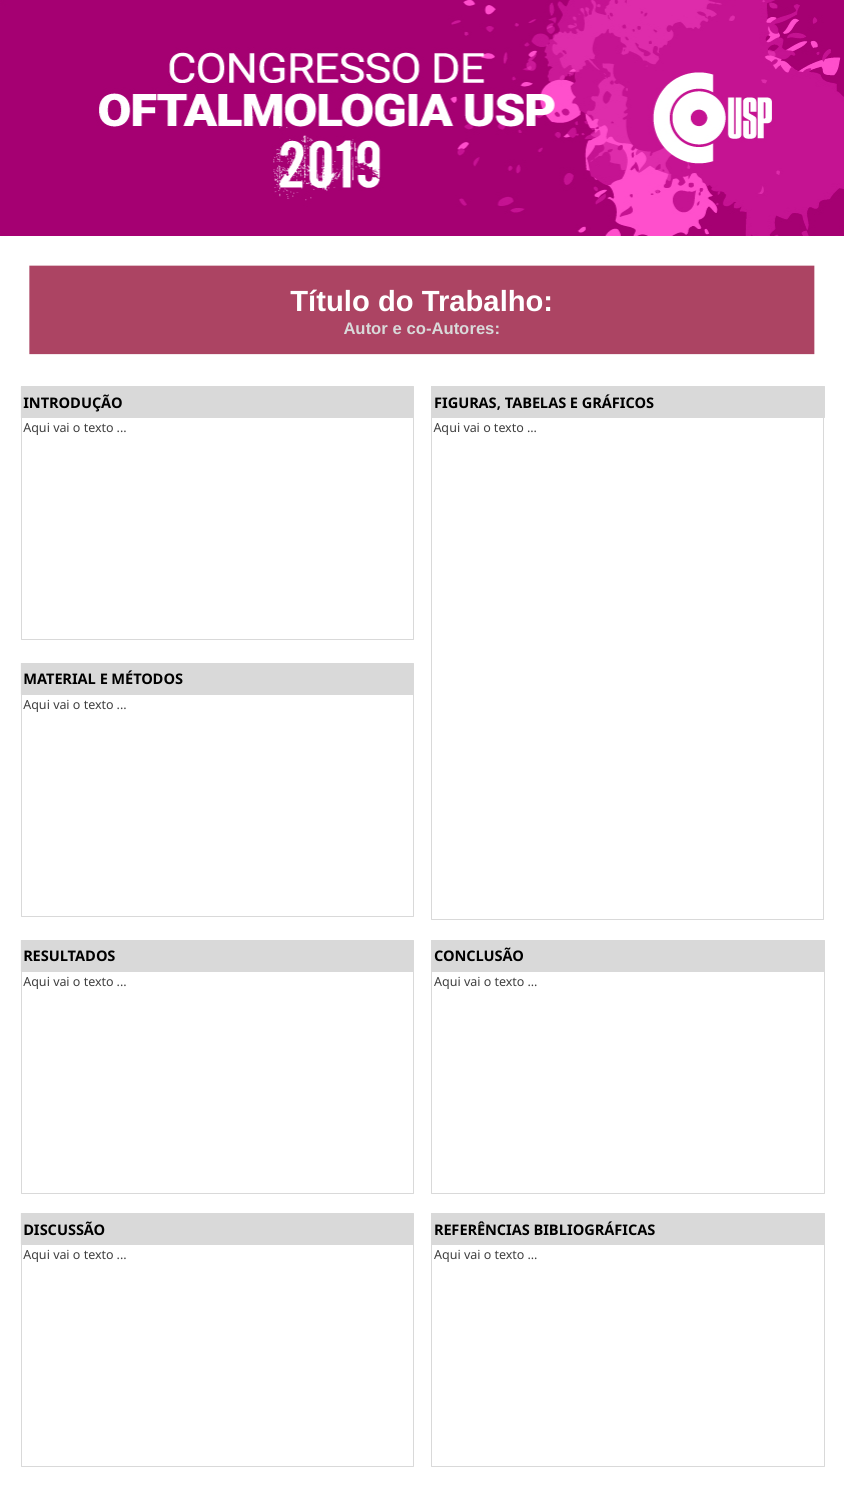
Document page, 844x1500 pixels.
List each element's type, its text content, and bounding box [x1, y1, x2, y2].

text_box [20, 937, 414, 971]
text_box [431, 937, 825, 971]
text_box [20, 694, 414, 917]
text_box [431, 383, 825, 421]
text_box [431, 1244, 825, 1467]
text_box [20, 971, 414, 1194]
picture [0, 0, 844, 1500]
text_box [20, 383, 414, 417]
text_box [431, 971, 825, 1194]
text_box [20, 417, 414, 640]
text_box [431, 1210, 825, 1244]
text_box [20, 660, 414, 694]
text_box Título do Trabalho: Autor e co-Autores: [29, 265, 815, 355]
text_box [430, 417, 824, 920]
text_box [20, 1210, 414, 1244]
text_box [20, 1244, 414, 1467]
